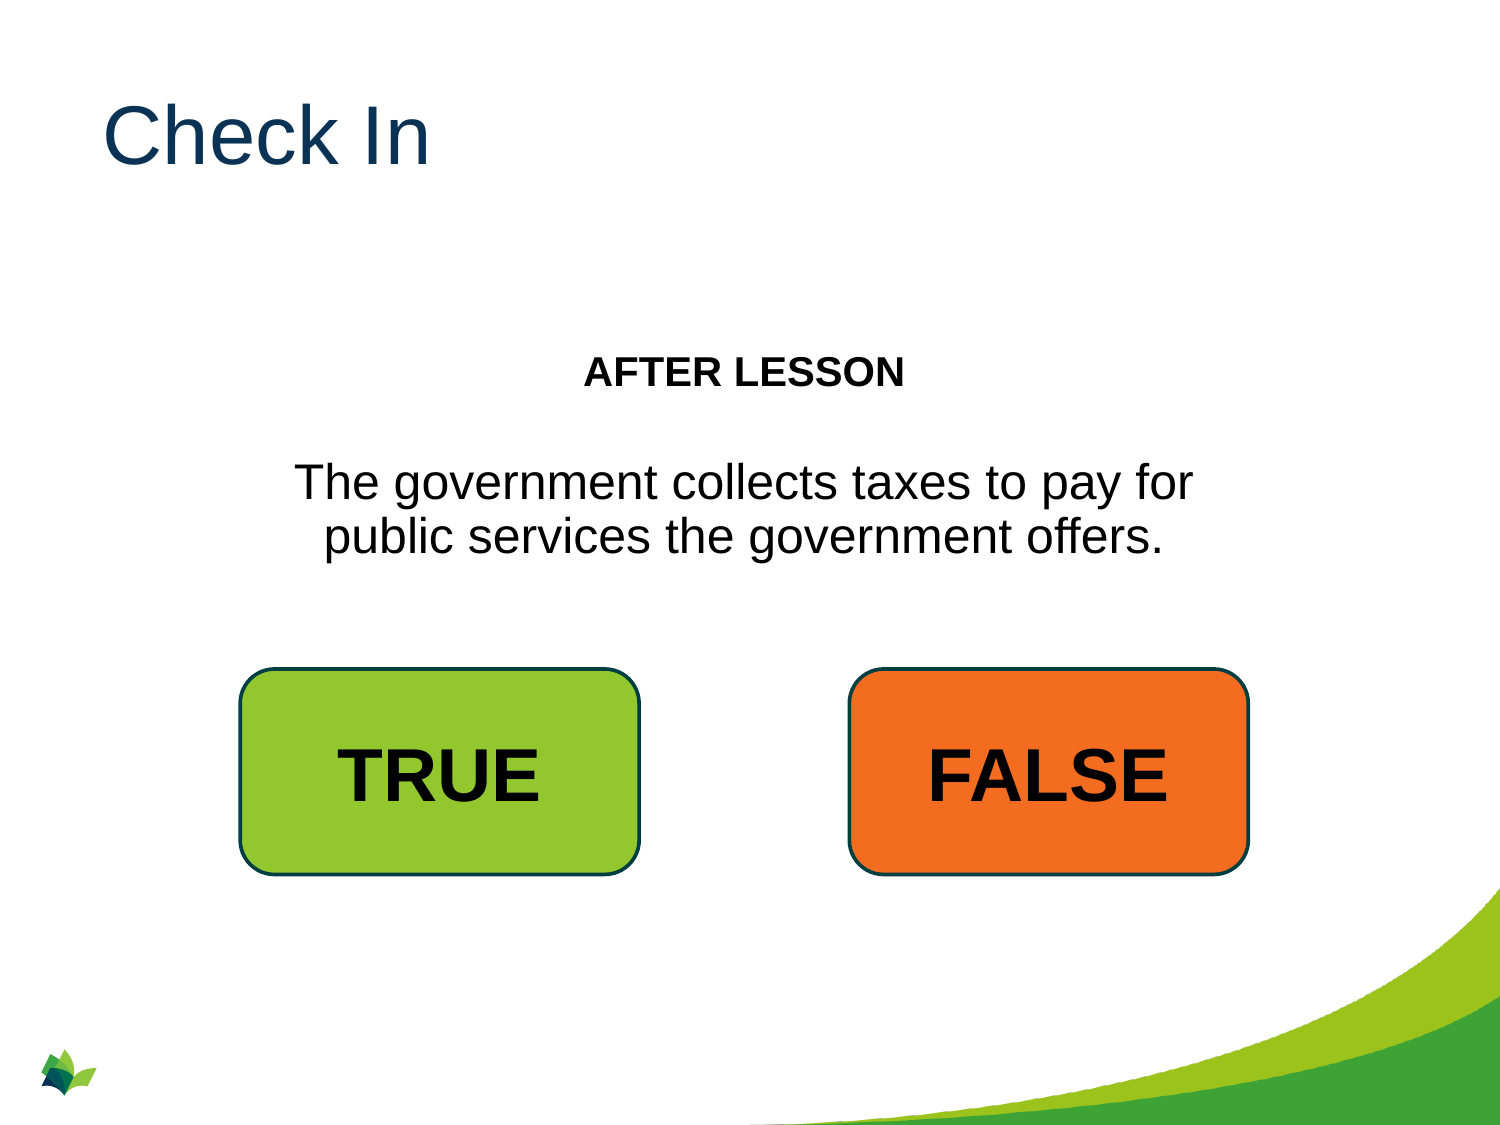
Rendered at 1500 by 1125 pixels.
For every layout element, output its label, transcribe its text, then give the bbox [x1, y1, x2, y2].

text_box TRUE [238, 666, 642, 877]
text_box FALSE [847, 666, 1251, 877]
picture [0, 299, 1500, 1125]
title Check In [87, 29, 1500, 247]
list AFTER LESSON The government collects taxes to pay for public services the government offers. [240, 343, 1249, 654]
